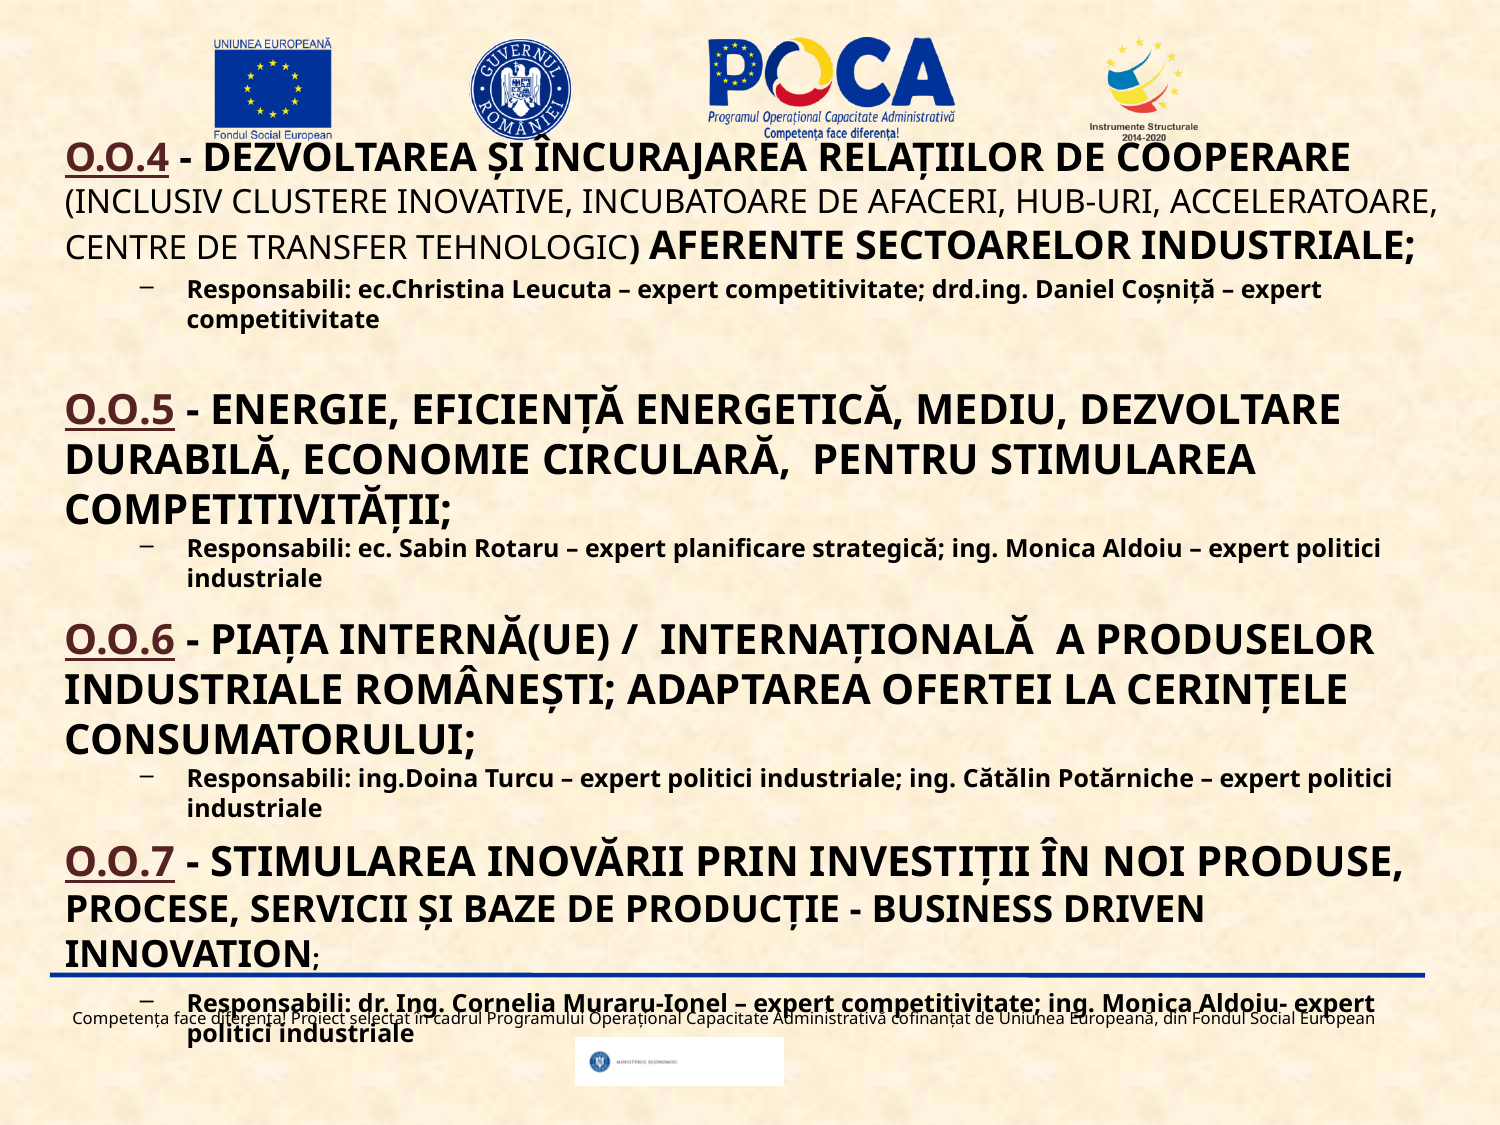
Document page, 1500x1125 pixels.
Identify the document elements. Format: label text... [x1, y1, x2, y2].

list O.O.4 - DEZVOLTAREA ȘI ÎNCURAJAREA RELAȚIILOR DE COOPERARE (INCLUSIV CLUSTERE INOVATIVE, INCUBATOARE DE AFACERI, HUB-URI, ACCELERATOARE, CENTRE DE TRANSFER TEHNOLOGIC) AFERENTE SECTOARELOR INDUSTRIALE; Responsabili: ec.Christina Leucuta – expert competitivitate; drd.ing. Daniel Coșniță – expert competitivitate O.O.5 - ENERGIE, EFICIENȚĂ ENERGETICĂ, MEDIU, DEZVOLTARE DURABILĂ, ECONOMIE CIRCULARĂ, PENTRU STIMULAREA COMPETITIVITĂȚII; Responsabili: ec. Sabin Rotaru – expert planificare strategică; ing. Monica Aldoiu – expert politici industriale O.O.6 - PIAȚA INTERNĂ(UE) / INTERNAȚIONALĂ A PRODUSELOR INDUSTRIALE ROMÂNEȘTI; ADAPTAREA OFERTEI LA CERINȚELE CONSUMATORULUI; Responsabili: ing.Doina Turcu – expert politici industriale; ing. Cătălin Potărniche – expert politici industriale O.O.7 - STIMULAREA INOVĂRII PRIN INVESTIȚII ÎN NOI PRODUSE, PROCESE, SERVICII ȘI BAZE DE PRODUCȚIE - BUSINESS DRIVEN INNOVATION; Responsabili: dr. Ing. Cornelia Muraru-Ionel – expert competitivitate; ing. Monica Aldoiu- expert politici industriale [49, 124, 1463, 1001]
picture [0, 0, 1500, 1125]
